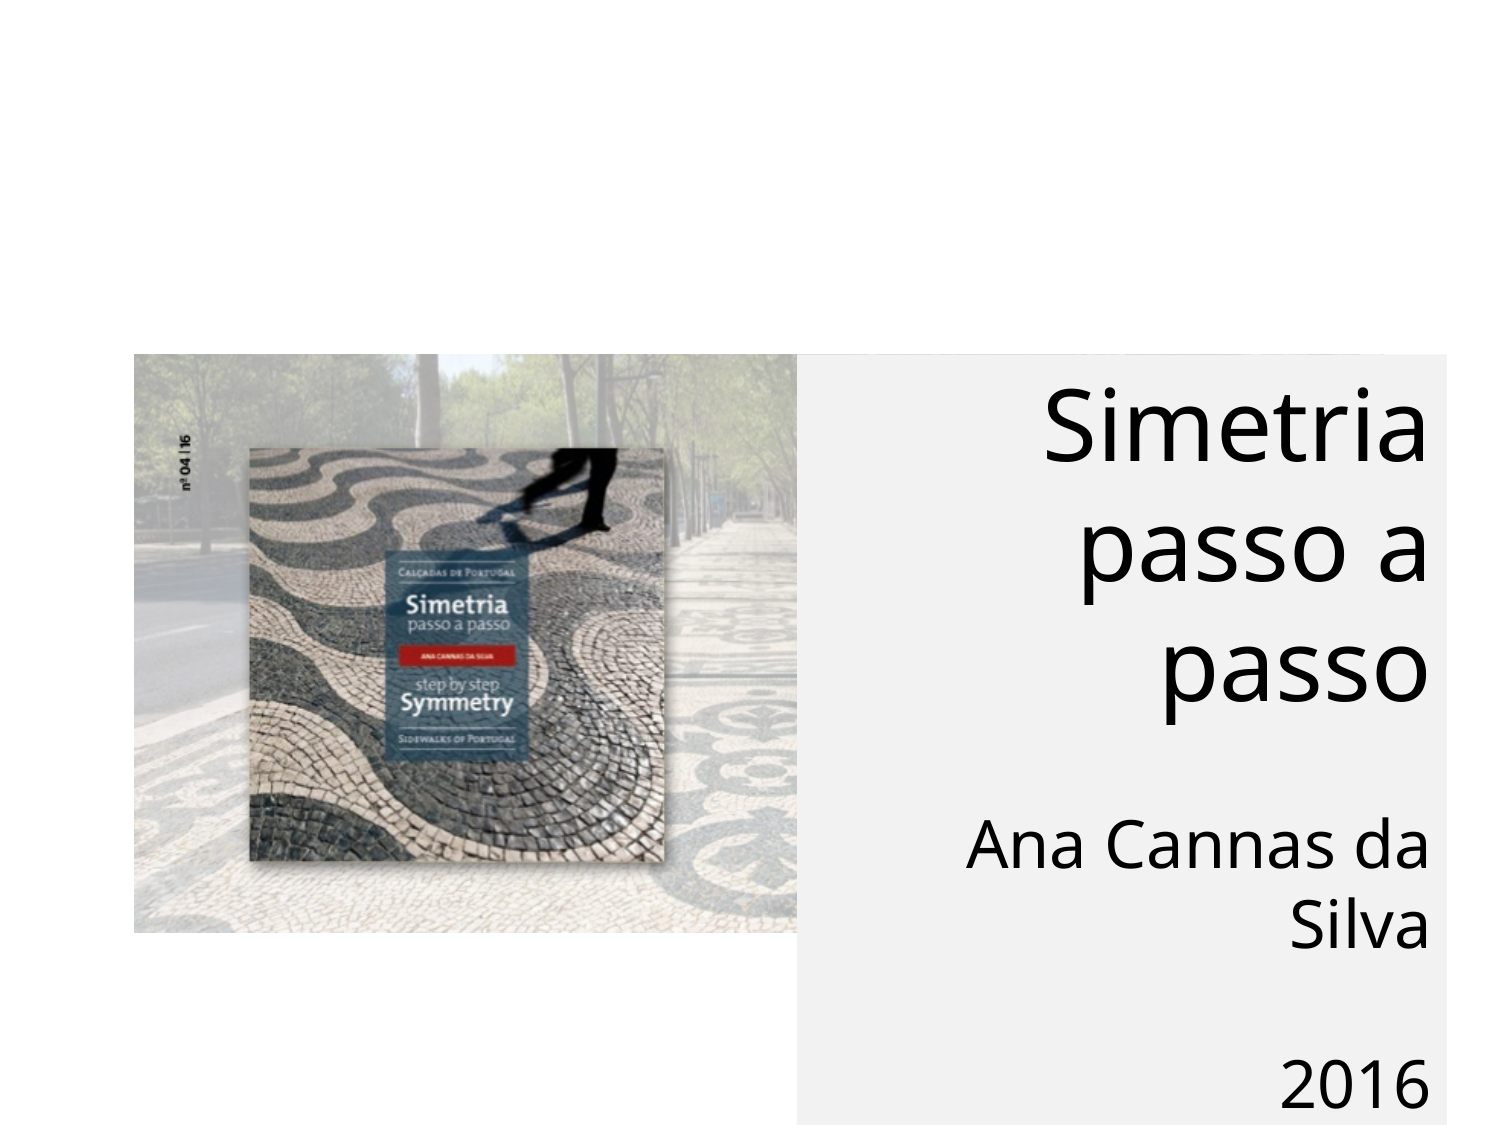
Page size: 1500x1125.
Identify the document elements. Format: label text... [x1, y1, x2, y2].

picture [134, 354, 1384, 934]
text_box Simetria passo a passo Ana Cannas da Silva 2016 [797, 354, 1447, 1125]
